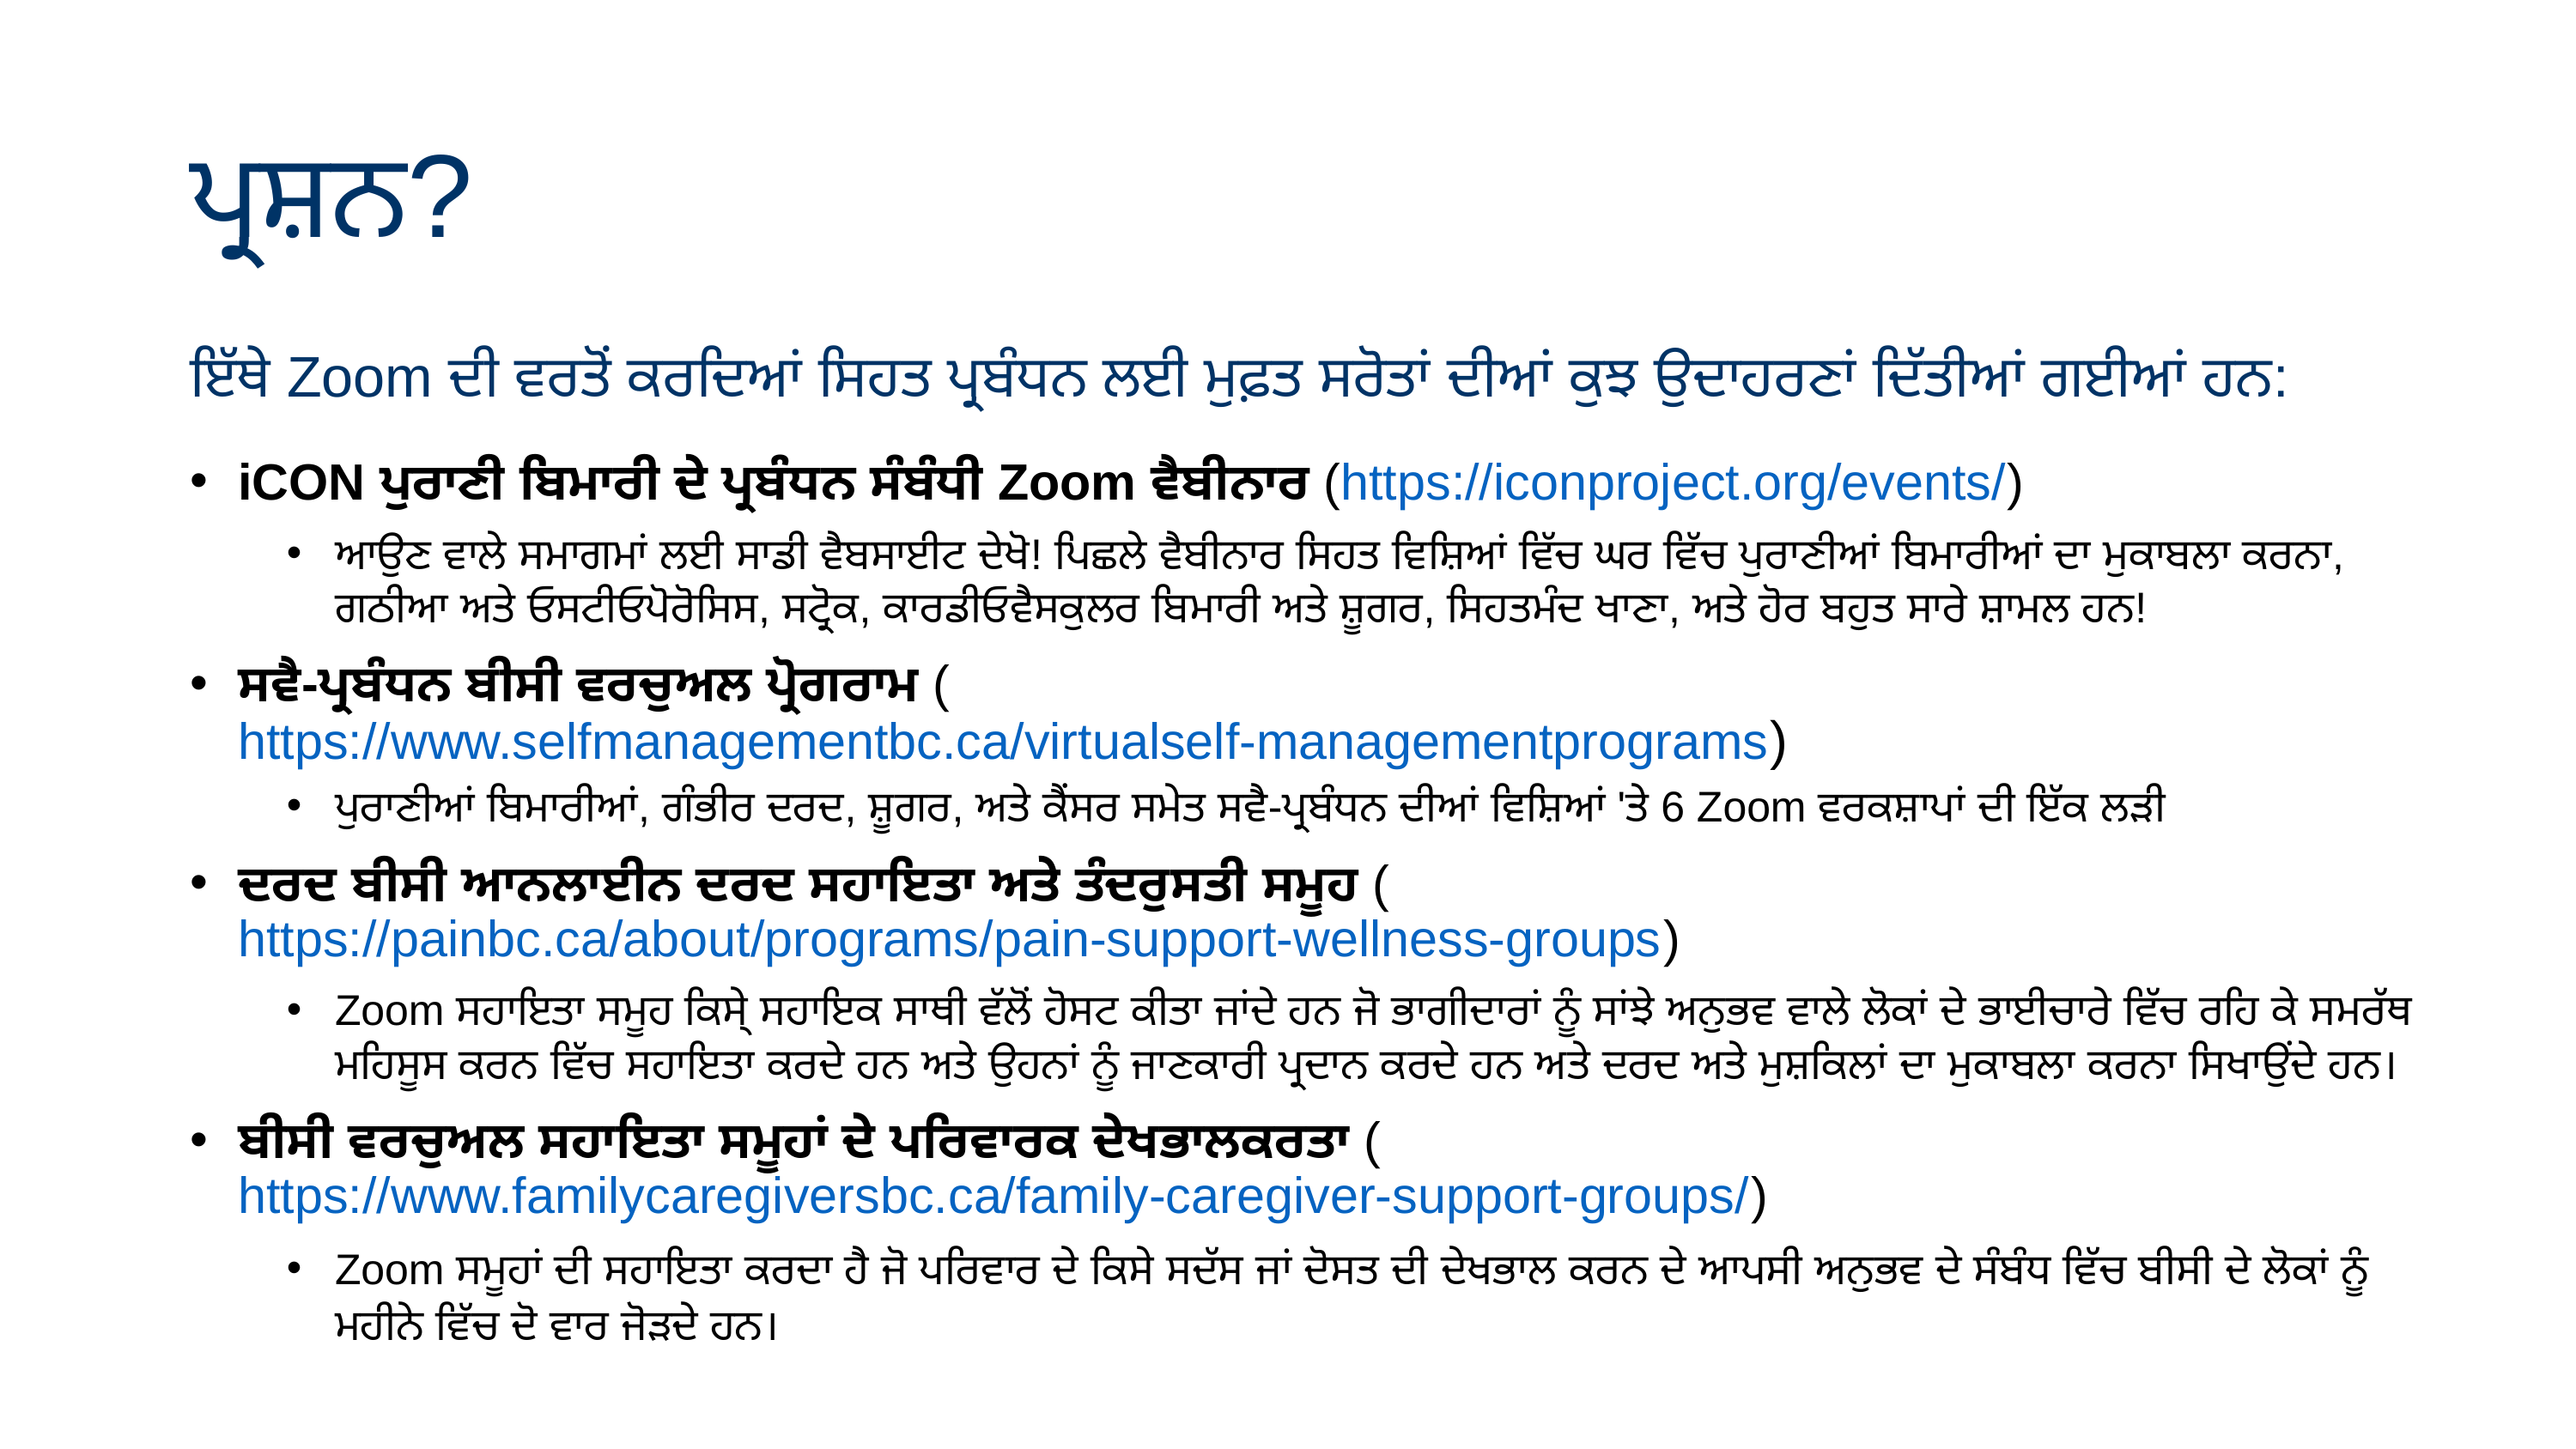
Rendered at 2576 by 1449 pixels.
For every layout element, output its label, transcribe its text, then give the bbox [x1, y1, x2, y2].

list iCON ਪੁਰਾਣੀ ਬਿਮਾਰੀ ਦੇ ਪ੍ਰਬੰਧਨ ਸੰਬੰਧੀ Zoom ਵੈਬੀਨਾਰ (https://iconproject.org/events/) ਆਉਣ ਵਾਲੇ ਸਮਾਗਮਾਂ ਲਈ ਸਾਡੀ ਵੈਬਸਾਈਟ ਦੇਖੋ! ਪਿਛਲੇ ਵੈਬੀਨਾਰ ਸਿਹਤ ਵਿਸ਼ਿਆਂ ਵਿੱਚ ਘਰ ਵਿੱਚ ਪੁਰਾਣੀਆਂ ਬਿਮਾਰੀਆਂ ਦਾ ਮੁਕਾਬਲਾ ਕਰਨਾ, ਗਠੀਆ ਅਤੇ ਓਸਟੀਓਪੋਰੋਸਿਸ, ਸਟ੍ਰੋਕ, ਕਾਰਡੀਓਵੈਸਕੁਲਰ ਬਿਮਾਰੀ ਅਤੇ ਸ਼ੂਗਰ, ਸਿਹਤਮੰਦ ਖਾਣਾ, ਅਤੇ ਹੋਰ ਬਹੁਤ ਸਾਰੇ ਸ਼ਾਮਲ ਹਨ! ਸਵੈ-ਪ੍ਰਬੰਧਨ ਬੀਸੀ ਵਰਚੁਅਲ ਪ੍ਰੋਗਰਾਮ (https://www.selfmanagementbc.ca/virtualself-managementprograms) ਪੁਰਾਣੀਆਂ ਬਿਮਾਰੀਆਂ, ਗੰਭੀਰ ਦਰਦ, ਸ਼ੂਗਰ, ਅਤੇ ਕੈਂਸਰ ਸਮੇਤ ਸਵੈ-ਪ੍ਰਬੰਧਨ ਦੀਆਂ ਵਿਸ਼ਿਆਂ 'ਤੇ 6 Zoom ਵਰਕਸ਼ਾਪਾਂ ਦੀ ਇੱਕ ਲੜੀ ਦਰਦ ਬੀਸੀ ਆਨਲਾਈਨ ਦਰਦ ਸਹਾਇਤਾ ਅਤੇ ਤੰਦਰੁਸਤੀ ਸਮੂਹ (https://painbc.ca/about/programs/pain-support-wellness-groups) Zoom ਸਹਾਇਤਾ ਸਮੂਹ ਕਿਸੇ੍ ਸਹਾਇਕ ਸਾਥੀ ਵੱਲੋਂ ਹੋਸਟ ਕੀਤਾ ਜਾਂਦੇ ਹਨ ਜੋ ਭਾਗੀਦਾਰਾਂ ਨੂੰ ਸਾਂਝੇ ਅਨੁਭਵ ਵਾਲੇ ਲੋਕਾਂ ਦੇ ਭਾਈਚਾਰੇ ਵਿੱਚ ਰਹਿ ਕੇ ਸਮਰੱਥ ਮਹਿਸੂਸ ਕਰਨ ਵਿੱਚ ਸਹਾਇਤਾ ਕਰਦੇ ਹਨ ਅਤੇ ਉਹਨਾਂ ਨੂੰ ਜਾਣਕਾਰੀ ਪ੍ਰਦਾਨ ਕਰਦੇ ਹਨ ਅਤੇ ਦਰਦ ਅਤੇ ਮੁਸ਼ਕਿਲਾਂ ਦਾ ਮੁਕਾਬਲਾ ਕਰਨਾ ਸਿਖਾਉਂਦੇ ਹਨ। ਬੀਸੀ ਵਰਚੁਅਲ ਸਹਾਇਤਾ ਸਮੂਹਾਂ ਦੇ ਪਰਿਵਾਰਕ ਦੇਖਭਾਲਕਰਤਾ (https://www.familycaregiversbc.ca/family-caregiver-support-groups/) Zoom ਸਮੂਹਾਂ ਦੀ ਸਹਾਇਤਾ ਕਰਦਾ ਹੈ ਜੋ ਪਰਿਵਾਰ ਦੇ ਕਿਸੇ ਸਦੱਸ ਜਾਂ ਦੋਸਤ ਦੀ ਦੇਖਭਾਲ ਕਰਨ ਦੇ ਆਪਸੀ ਅਨੁਭਵ ਦੇ ਸੰਬੰਧ ਵਿੱਚ ਬੀਸੀ ਦੇ ਲੋਕਾਂ ਨੂੰ ਮਹੀਨੇ ਵਿੱਚ ਦੋ ਵਾਰ ਜੋੜਦੇ ਹਨ। [177, 449, 2445, 1449]
title ਪ੍ਰਸ਼ਨ? ਇੱਥੇ Zoom ਦੀ ਵਰਤੋਂ ਕਰਦਿਆਂ ਸਿਹਤ ਪ੍ਰਬੰਧਨ ਲਈ ਮੁਫ਼ਤ ਸਰੋਤਾਂ ਦੀਆਂ ਕੁਝ ਉਦਾਹਰਣਾਂ ਦਿੱਤੀਆਂ ਗਈਆਂ ਹਨ: [177, 76, 2445, 449]
